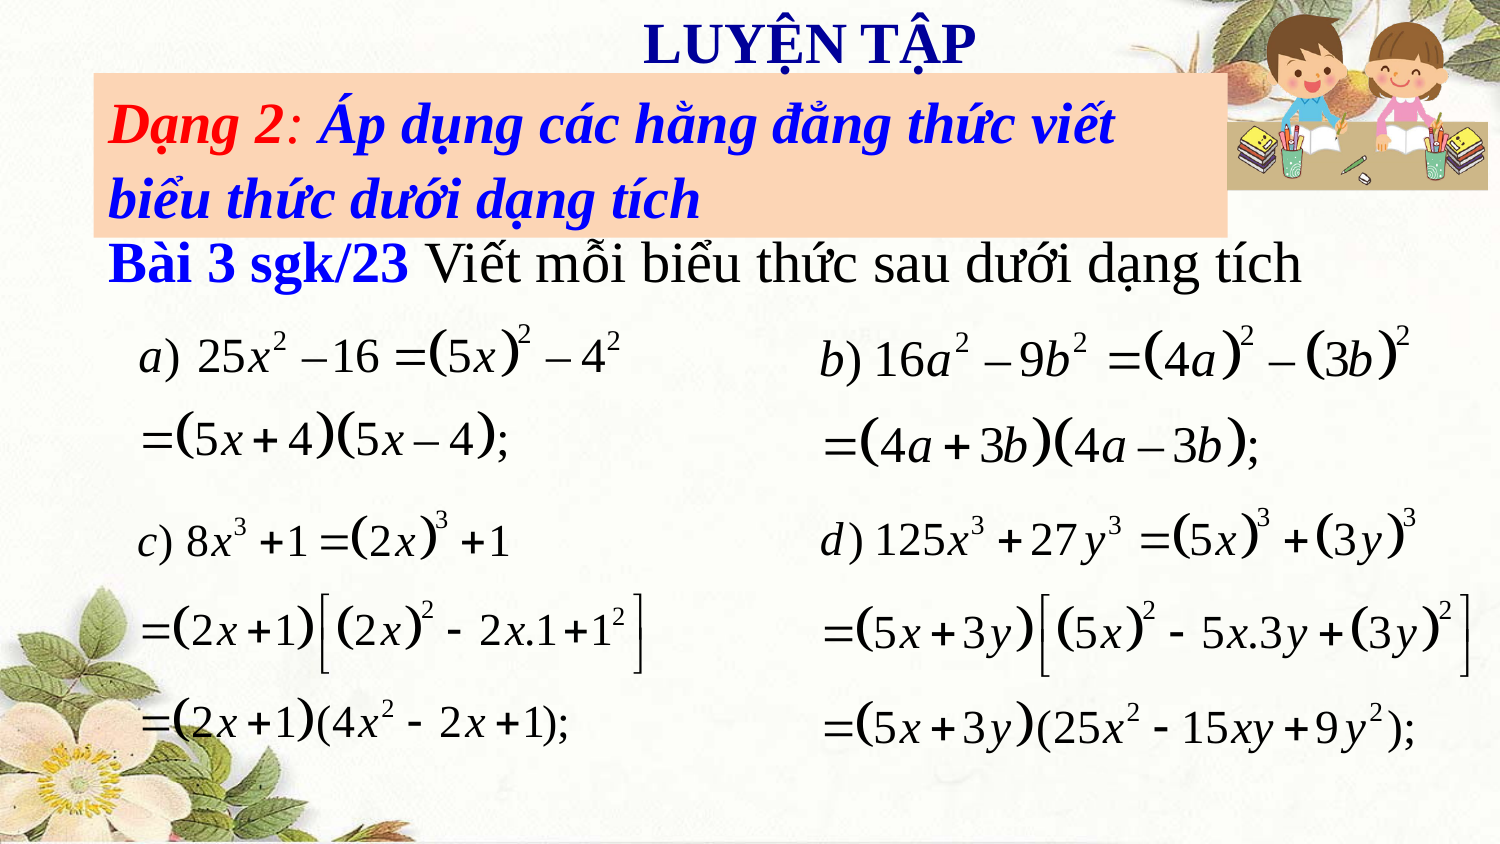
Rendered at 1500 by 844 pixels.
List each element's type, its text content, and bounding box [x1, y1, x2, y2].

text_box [130, 500, 660, 765]
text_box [812, 310, 1420, 492]
picture [0, 1, 1500, 844]
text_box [130, 310, 629, 484]
text_box Bài 3 sgk/23 Viết mỗi biểu thức sau dưới dạng tích [93, 216, 1450, 302]
text_box Dạng 2: Áp dụng các hằng đẳng thức viết biểu thức dưới dạng tích [93, 73, 1228, 216]
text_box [812, 497, 1486, 771]
text_box LUYỆN TẬP [629, 1, 1063, 83]
